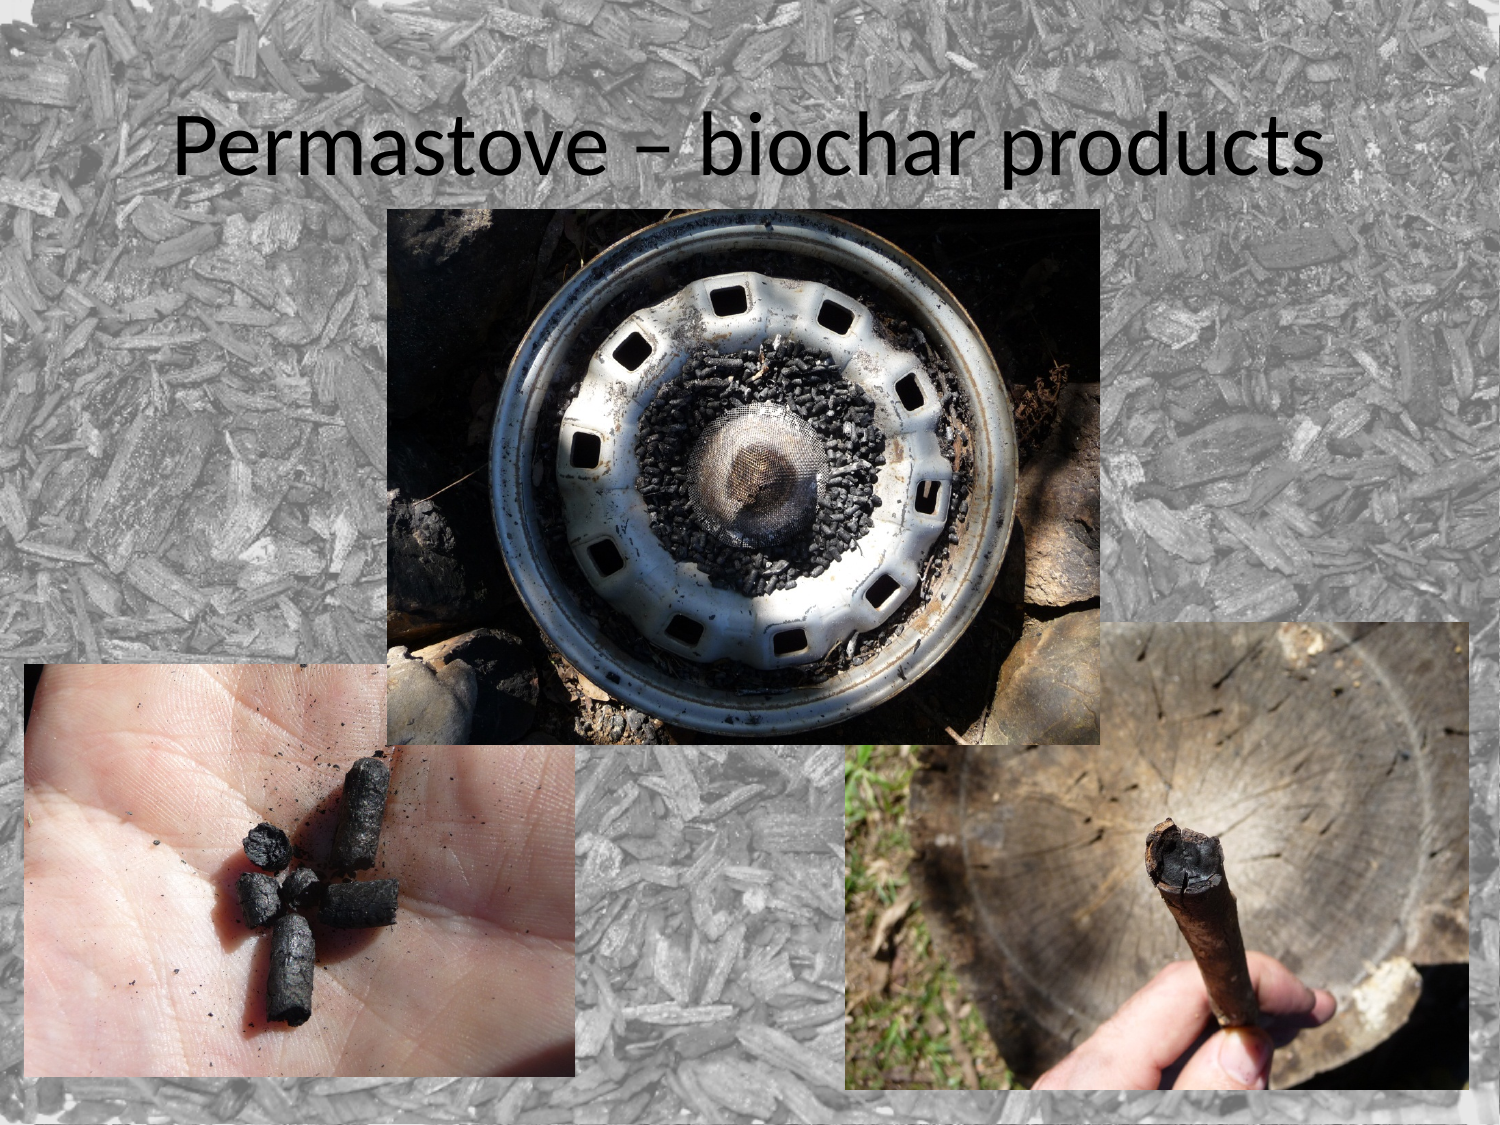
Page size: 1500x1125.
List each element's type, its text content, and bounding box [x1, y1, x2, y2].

picture [0, 0, 1500, 1125]
text_box Permastove – biochar products [75, 45, 1425, 233]
